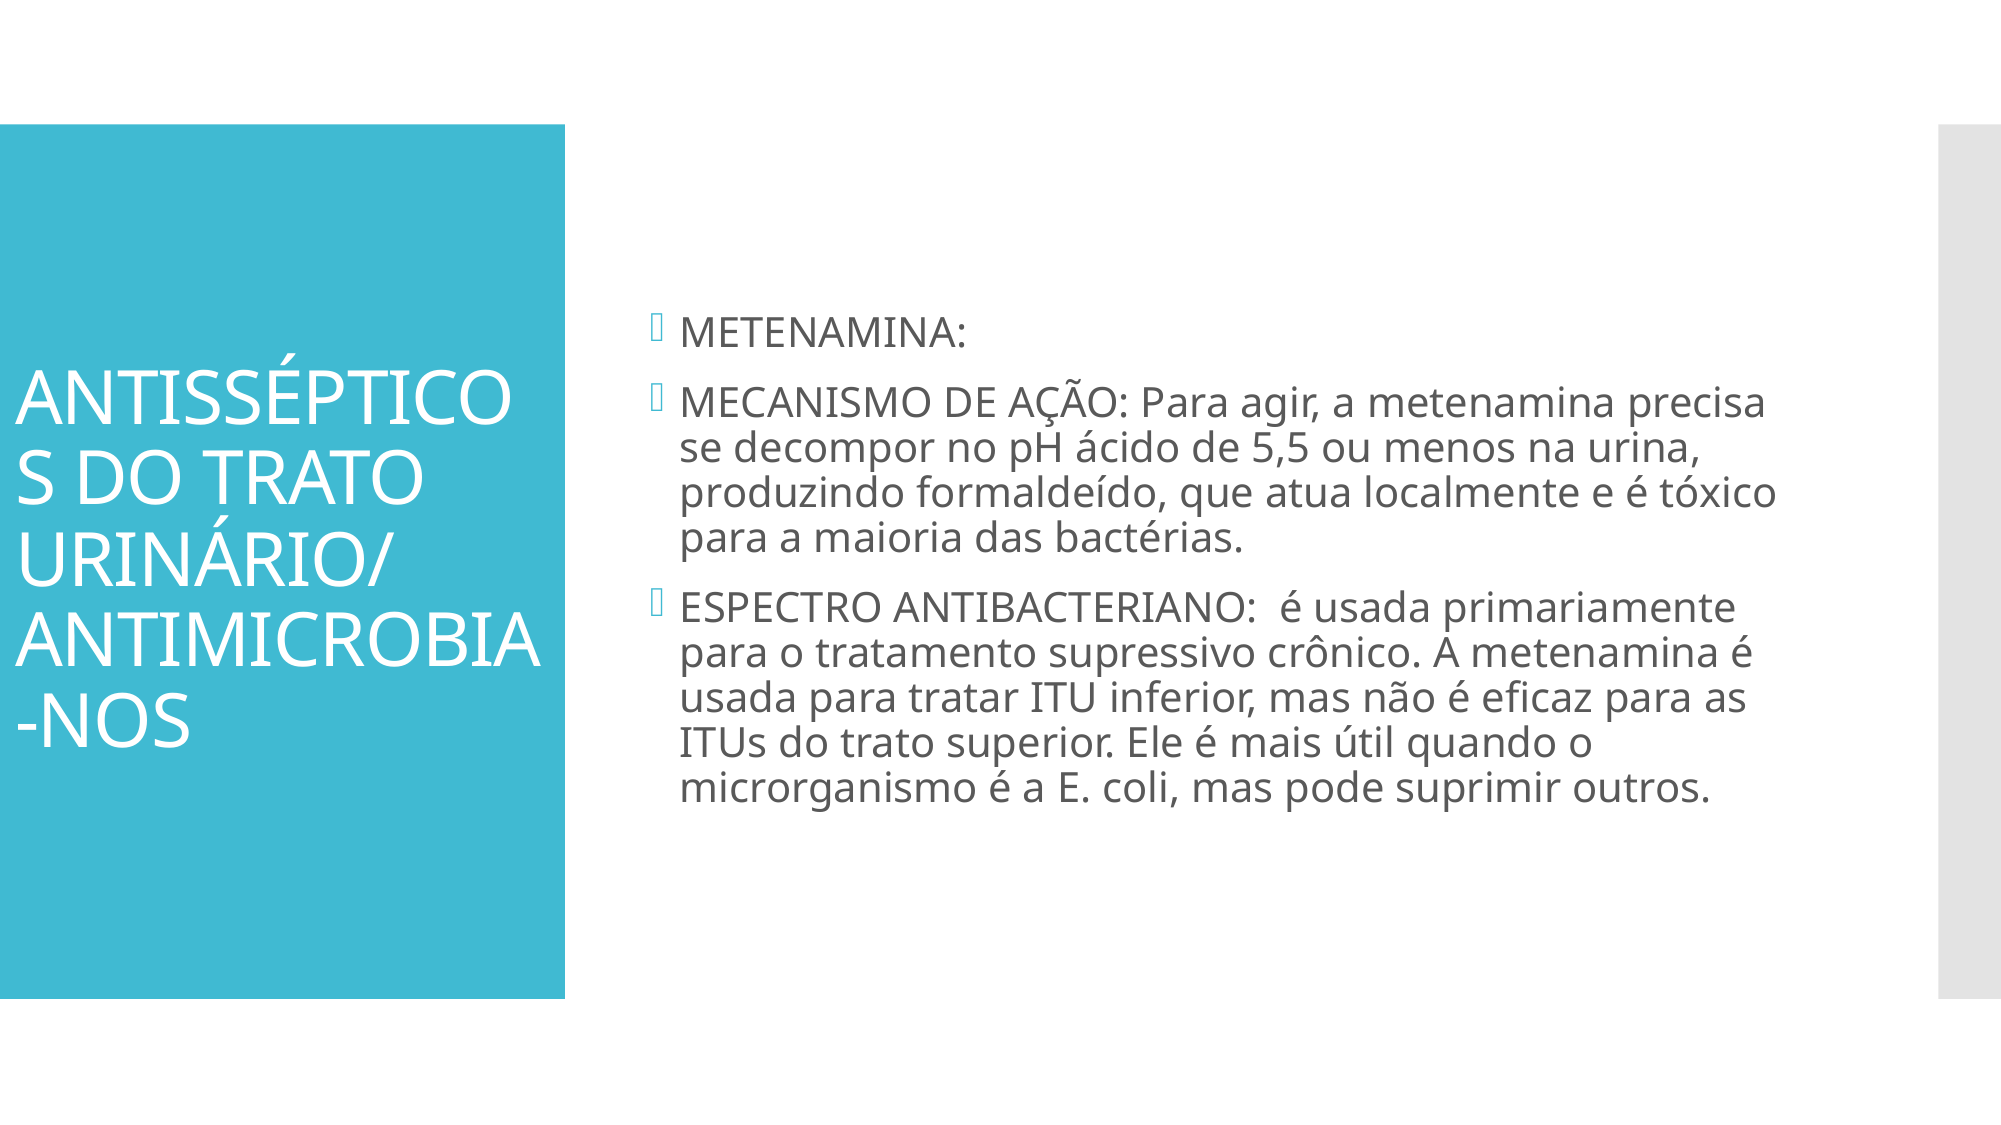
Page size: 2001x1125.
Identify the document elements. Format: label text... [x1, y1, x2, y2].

list METENAMINA: MECANISMO DE AÇÃO: Para agir, a metenamina precisa se decompor no pH ácido de 5,5 ou menos na urina, produzindo formaldeído, que atua localmente e é tóxico para a maioria das bactérias. ESPECTRO ANTIBACTERIANO: é usada primariamente para o tratamento supressivo crônico. A metenamina é usada para tratar ITU inferior, mas não é eficaz para as ITUs do trato superior. Ele é mais útil quando o microrganismo é a E. coli, mas pode suprimir outros. [634, 141, 1835, 982]
title ANTISSÉPTICOS DO TRATO URINÁRIO/ ANTIMICROBIA-NOS [0, 184, 564, 940]
